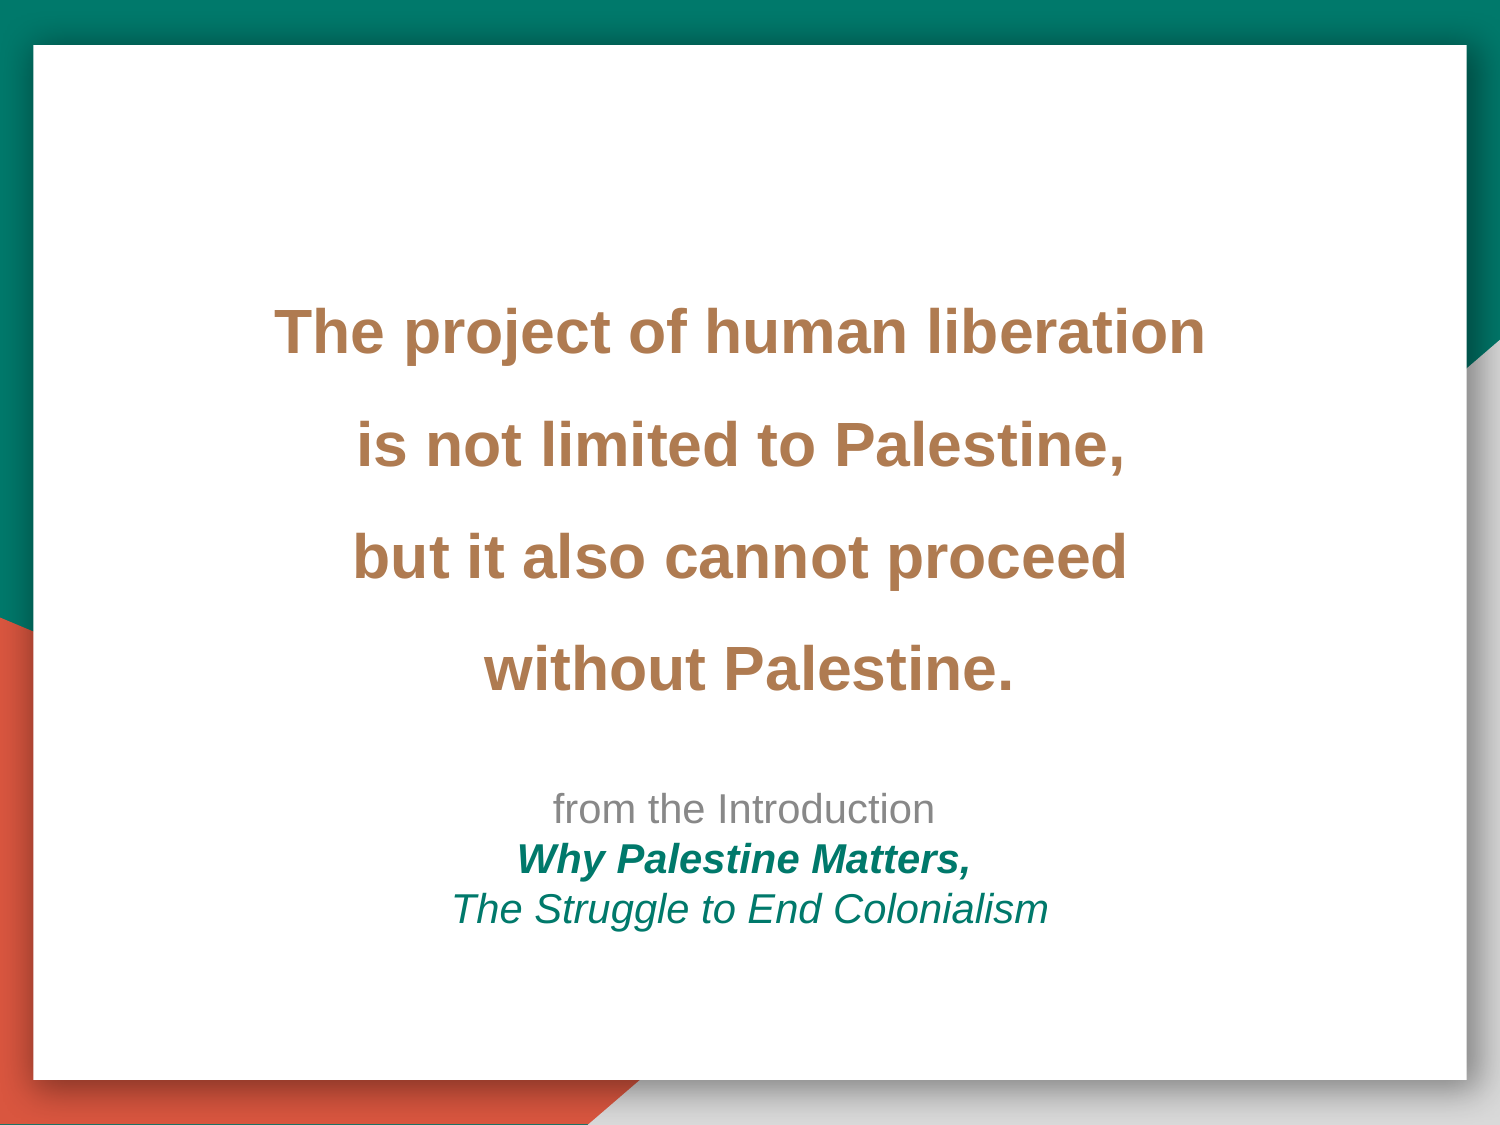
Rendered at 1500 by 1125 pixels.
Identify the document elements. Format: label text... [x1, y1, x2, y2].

title The project of human liberation is not limited to Palestine, but it also cannot proceed without Palestine. [104, 236, 1396, 721]
list from the Introduction Why Palestine Matters, The Struggle to End Colonialism [73, 774, 1427, 977]
